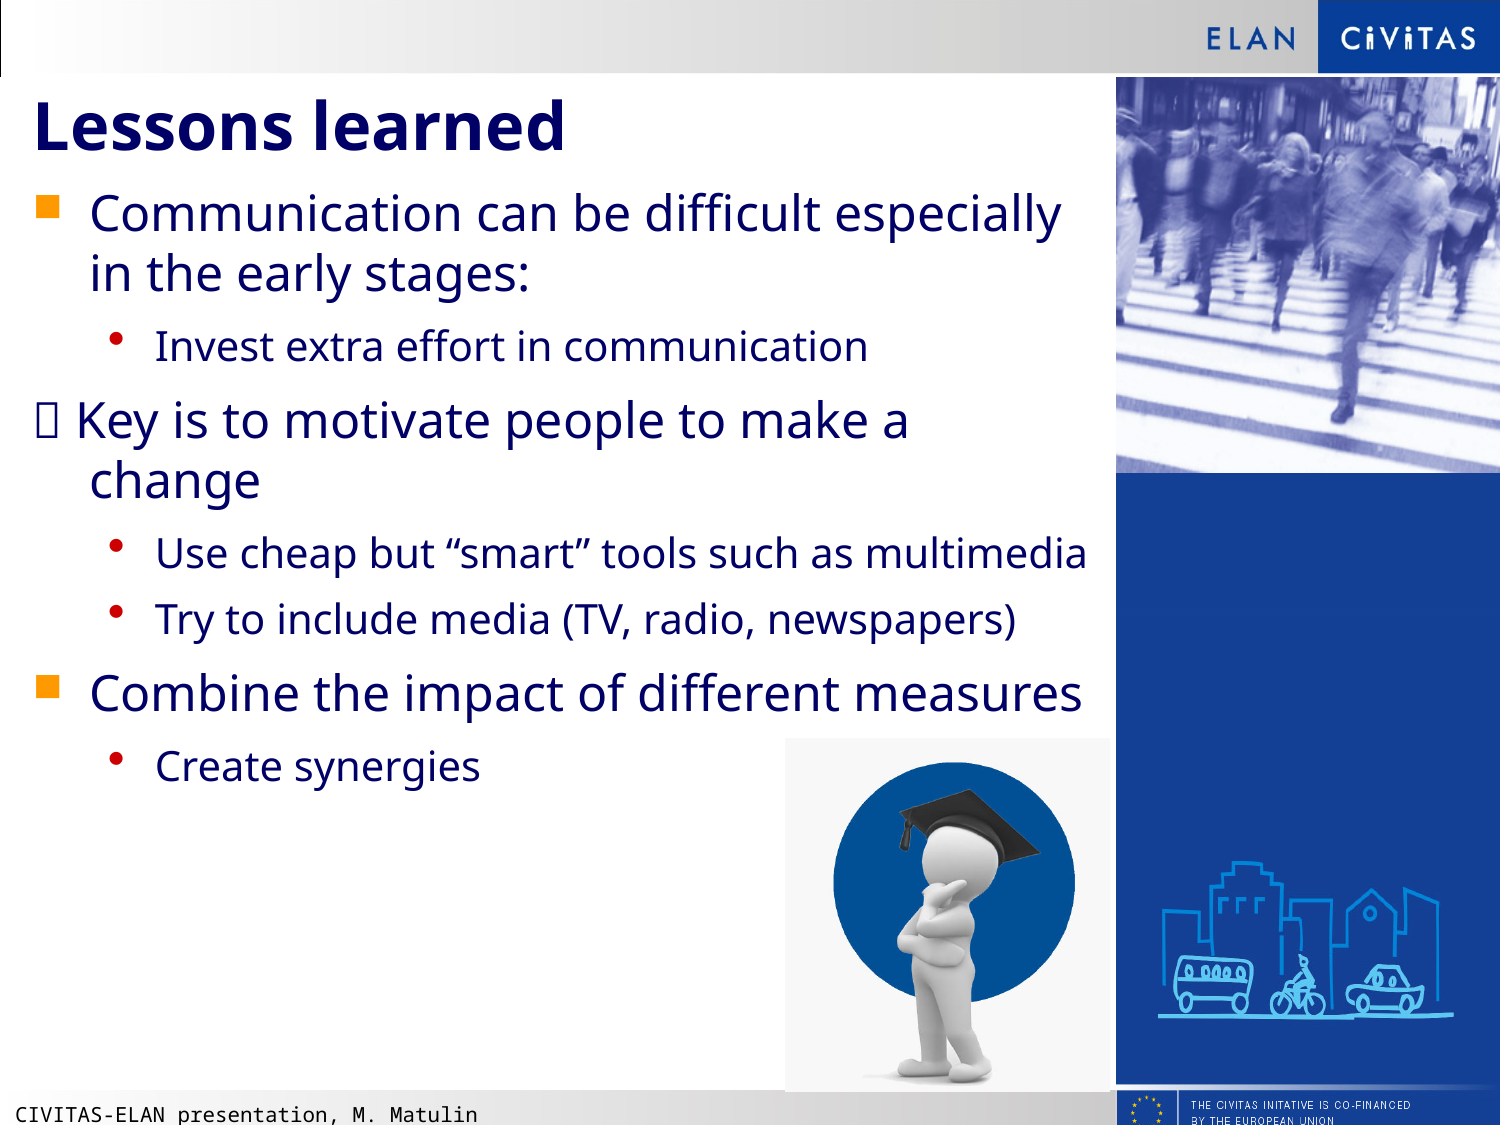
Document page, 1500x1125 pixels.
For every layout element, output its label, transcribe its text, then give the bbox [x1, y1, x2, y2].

list Communication can be difficult especially in the early stages: Invest extra effort in communication  Key is to motivate people to make a change Use cheap but “smart” tools such as multimedia Try to include media (TV, radio, newspapers) Combine the impact of different measures Create synergies [17, 174, 1105, 1062]
picture [0, 178, 1500, 1125]
footer CIVITAS-ELAN presentation, M. Matulin [0, 1093, 1109, 1125]
title Lessons learned [17, 71, 1500, 178]
picture [0, 0, 1500, 77]
